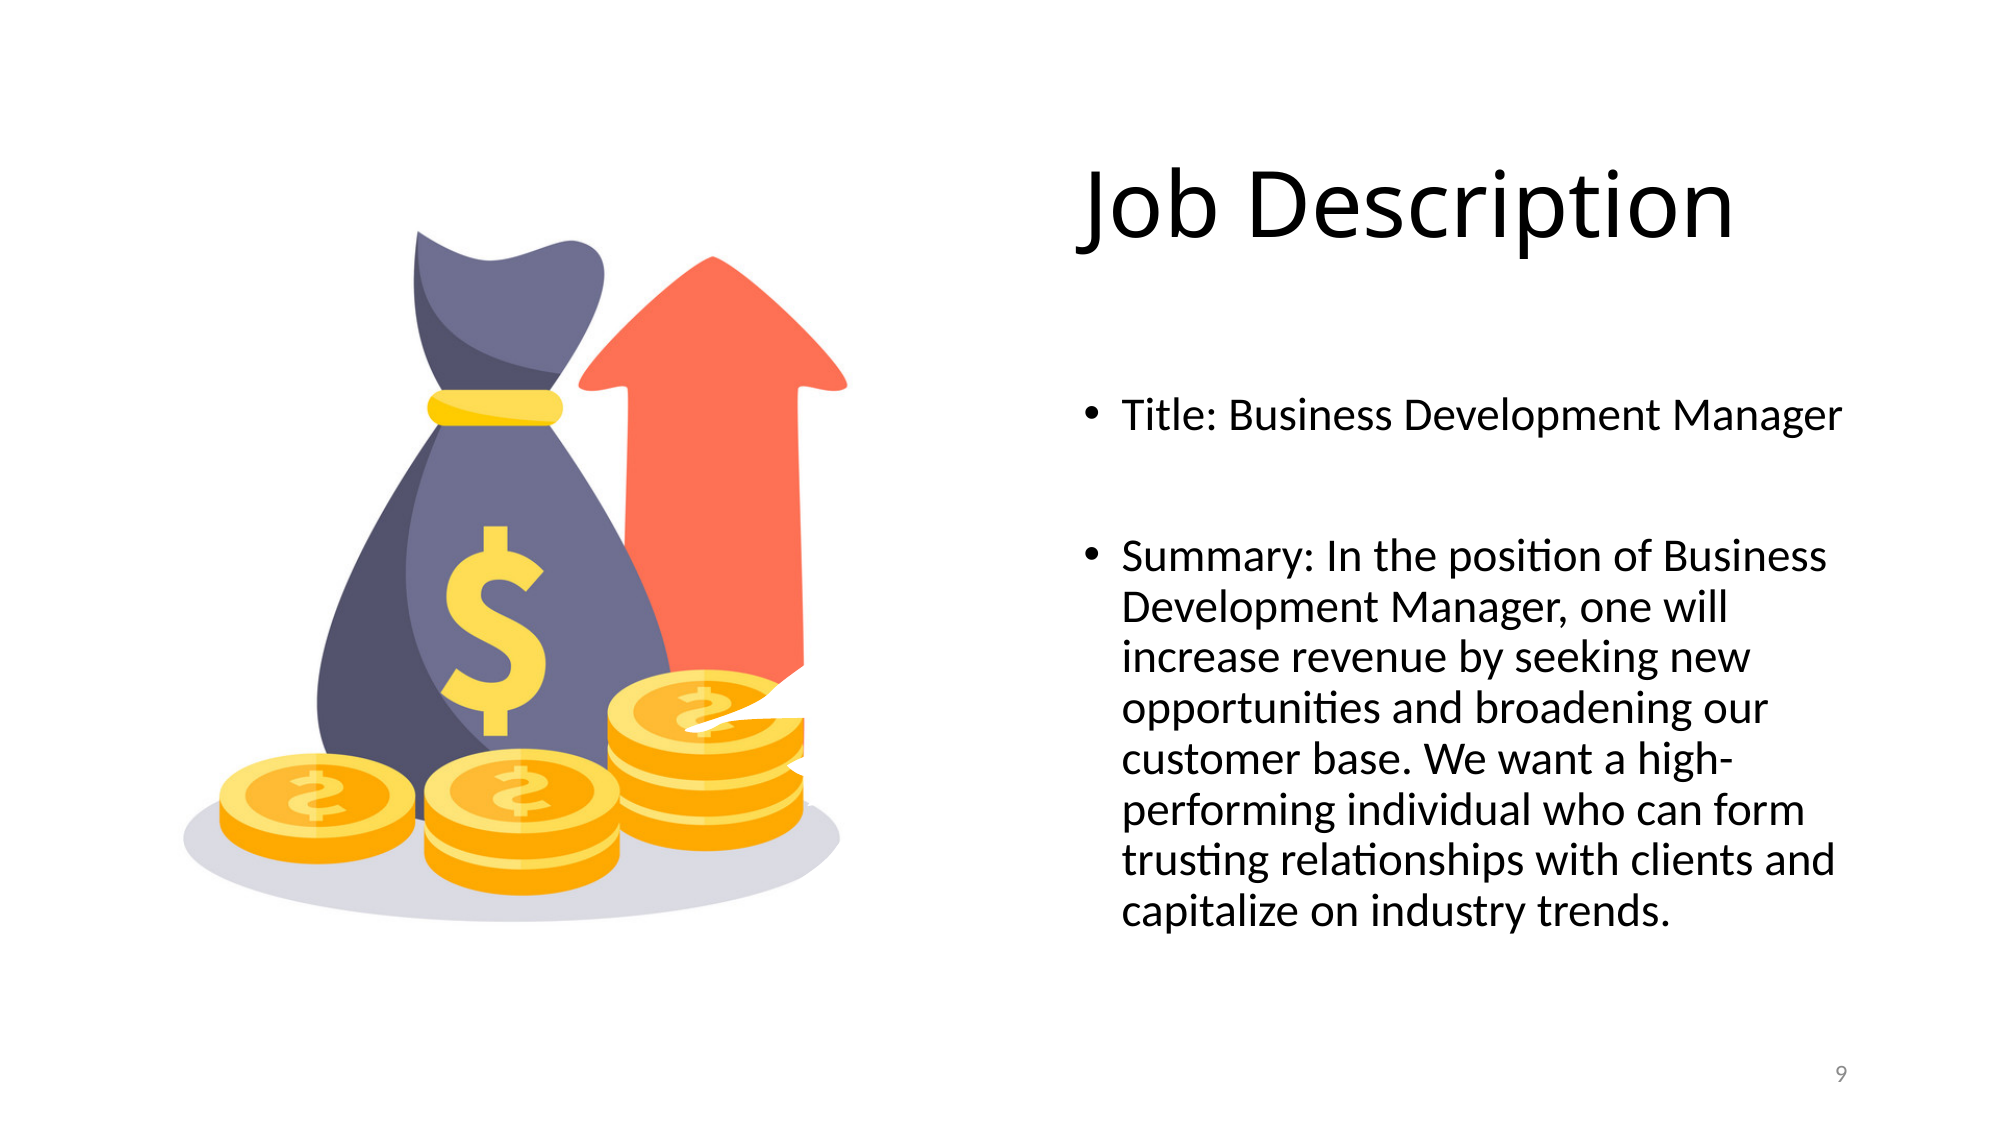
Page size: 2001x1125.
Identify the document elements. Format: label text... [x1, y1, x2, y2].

slide_number 9 [1412, 1042, 1863, 1103]
list Title: Business Development Manager Summary: In the position of Business Development Manager, one will increase revenue by seeking new opportunities and broadening our customer base. We want a high-performing individual who can form trusting relationships with clients and capitalize on industry trends. [1068, 382, 1863, 1014]
picture [32, 55, 1036, 1070]
title Job Description [1068, 59, 1863, 357]
